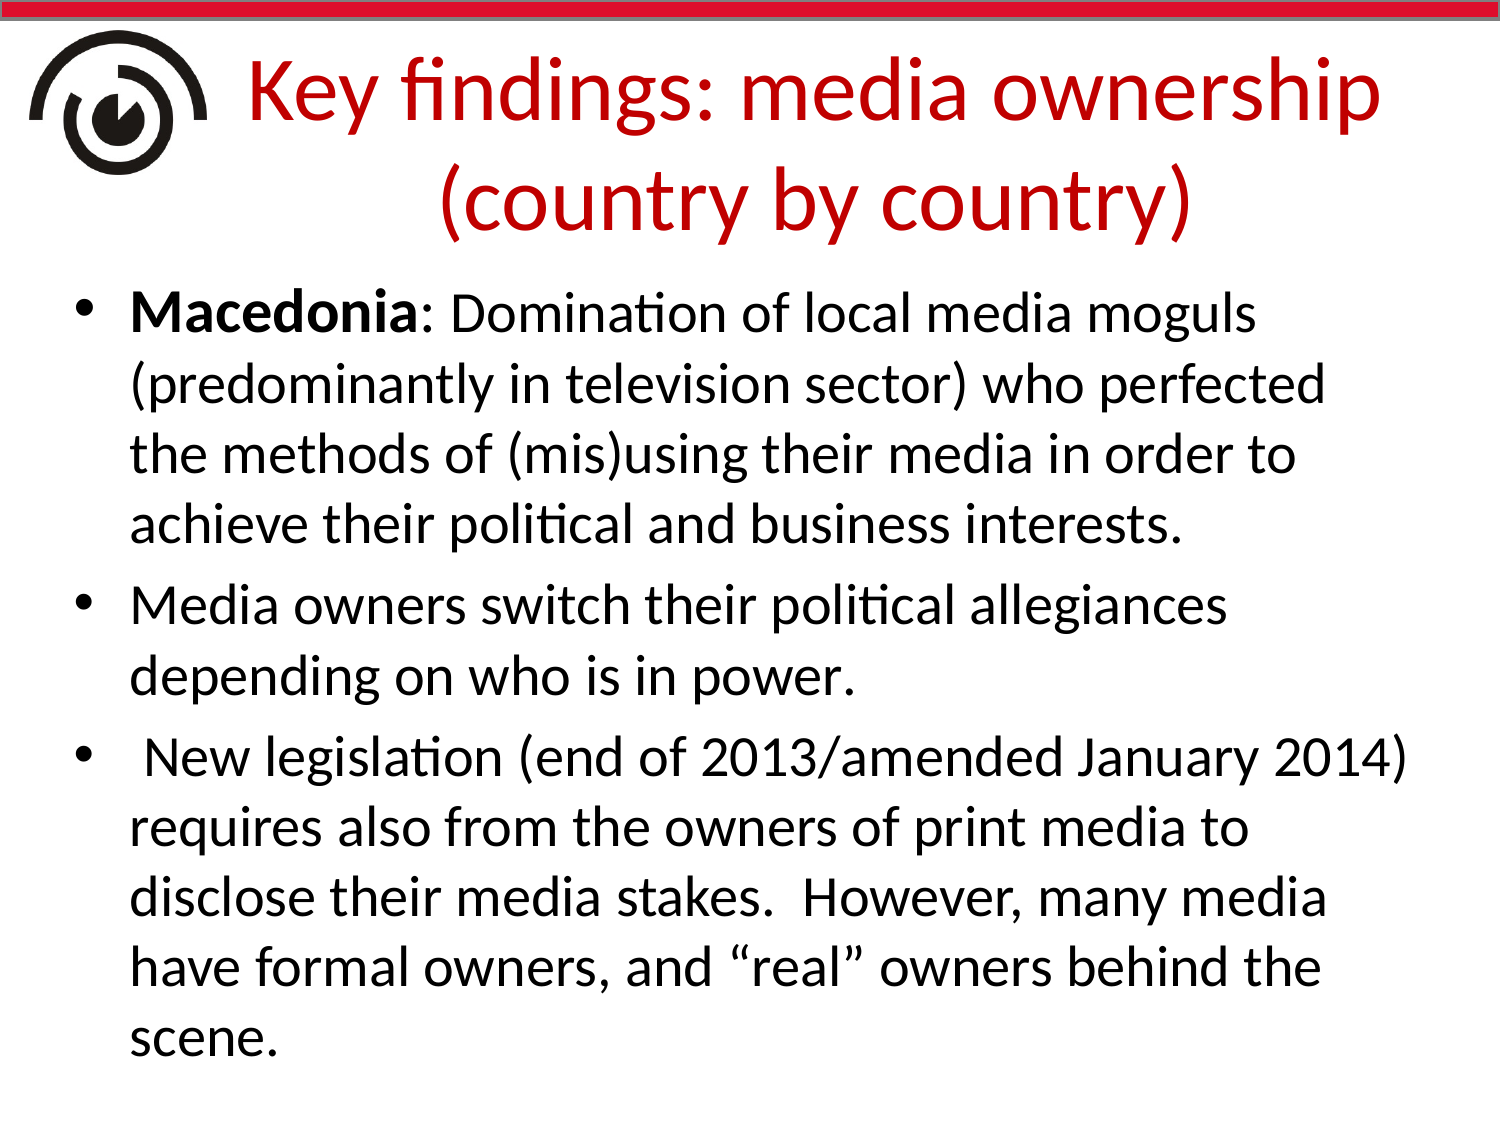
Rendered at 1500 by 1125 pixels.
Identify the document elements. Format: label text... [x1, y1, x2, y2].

title Key findings: media ownership (country by country) [206, 45, 1425, 233]
text_box [0, 0, 1500, 21]
picture [29, 30, 208, 175]
list Macedonia: Domination of local media moguls (predominantly in television sector) who perfected the methods of (mis)using their media in order to achieve their political and business interests. Media owners switch their political allegiances depending on who is in power. New legislation (end of 2013/amended January 2014) requires also from the owners of print media to disclose their media stakes. However, many media have formal owners, and “real” owners behind the scene. [58, 262, 1425, 1079]
